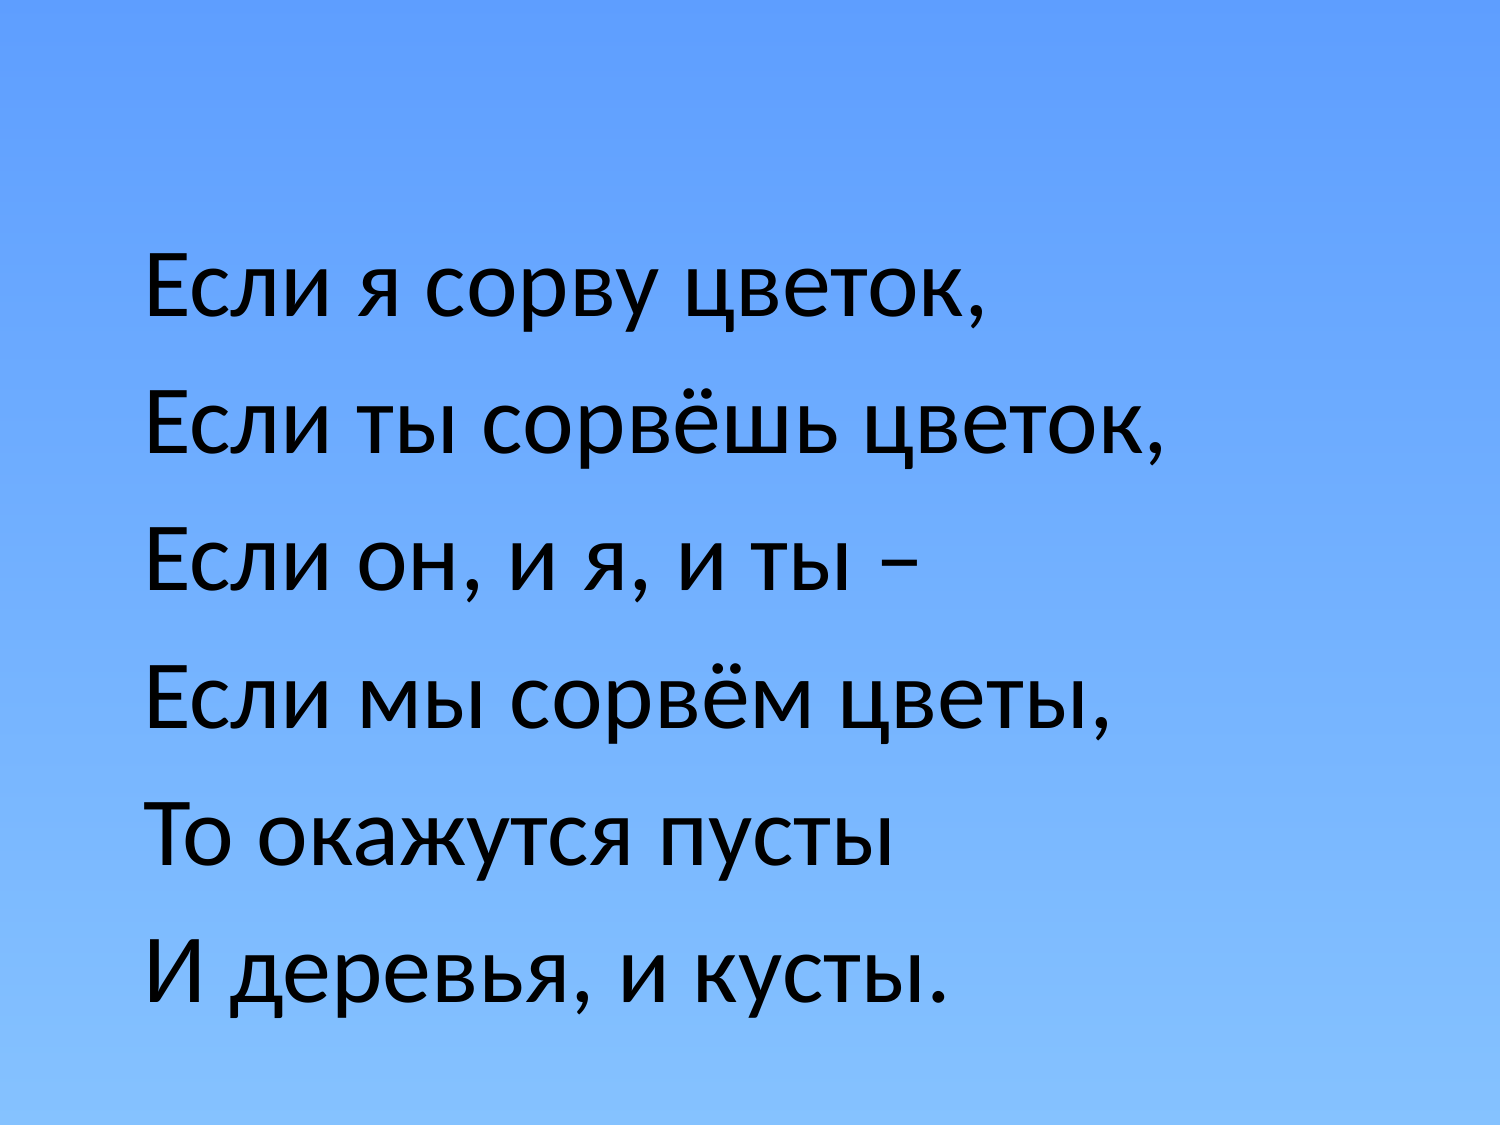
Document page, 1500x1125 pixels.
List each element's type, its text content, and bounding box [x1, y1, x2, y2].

subtitle Если я сорву цветок, Если ты сорвёшь цветок, Если он, и я, и ты – Если мы сорвём цветы, То окажутся пусты И деревья, и кусты. [128, 210, 1395, 1032]
